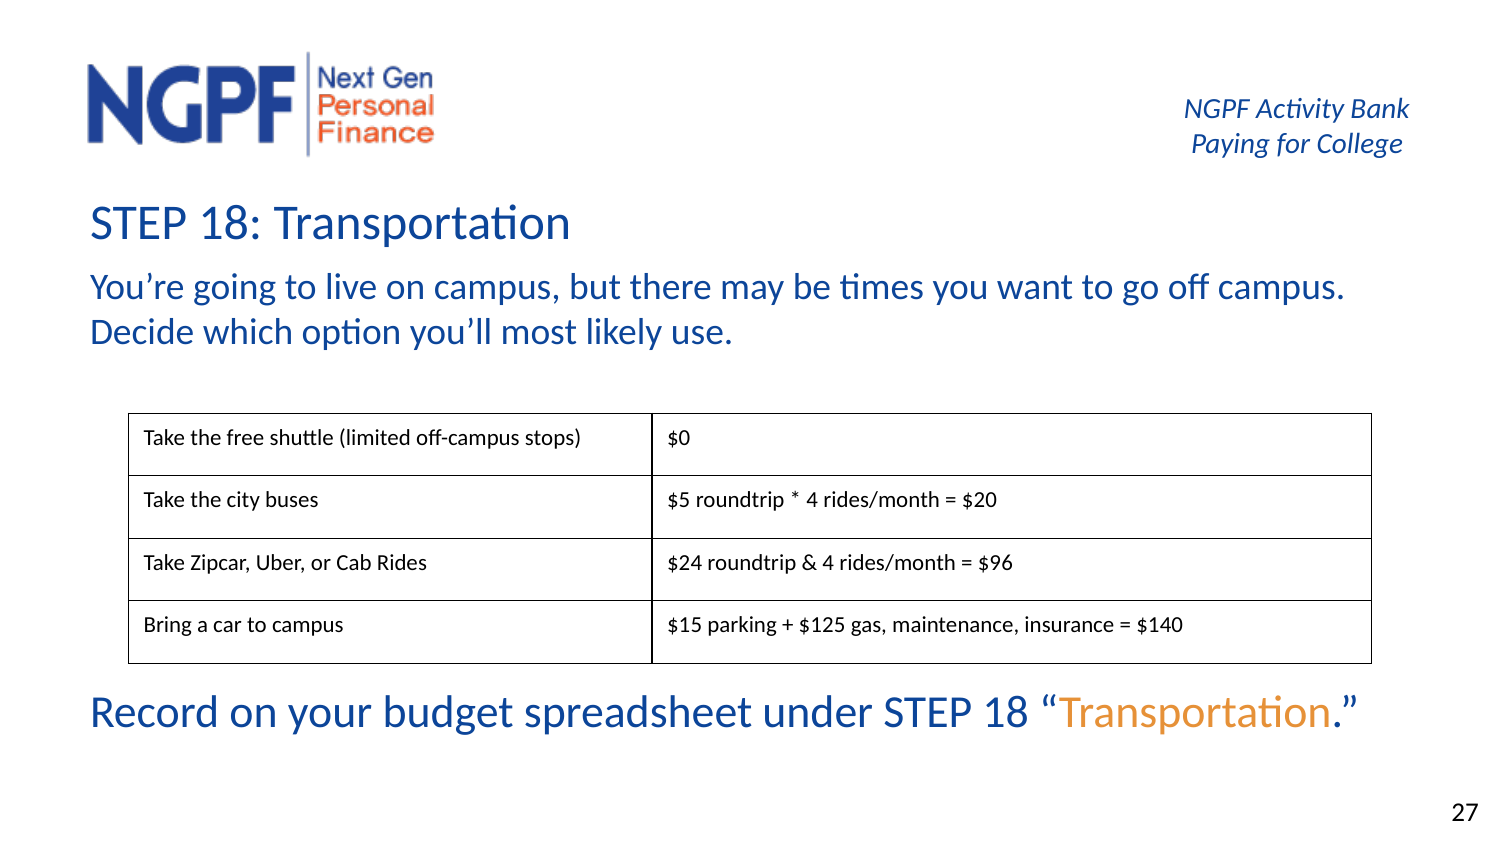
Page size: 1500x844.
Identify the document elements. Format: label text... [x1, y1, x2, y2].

table_header $0 [653, 414, 1371, 475]
table_cell Bring a car to campus [129, 601, 651, 663]
table_cell $24 roundtrip & 4 rides/month = $96 [653, 539, 1371, 600]
picture [47, 0, 498, 217]
slide_number 27 [1403, 779, 1494, 844]
table_cell $15 parking + $125 gas, maintenance, insurance = $140 [653, 601, 1371, 663]
list STEP 18: Transportation You’re going to live on campus, but there may be times you want to go off campus. Decide which option you’ll most likely use. Record on your budget spreadsheet under STEP 18 “Transportation.” [75, 174, 1425, 786]
title NGPF Activity Bank Paying for College [535, 33, 1425, 175]
table_cell Take the city buses [129, 476, 651, 538]
table_header Take the free shuttle (limited off-campus stops) [129, 414, 651, 475]
table_cell $5 roundtrip * 4 rides/month = $20 [653, 476, 1371, 538]
table_cell Take Zipcar, Uber, or Cab Rides [129, 539, 651, 600]
